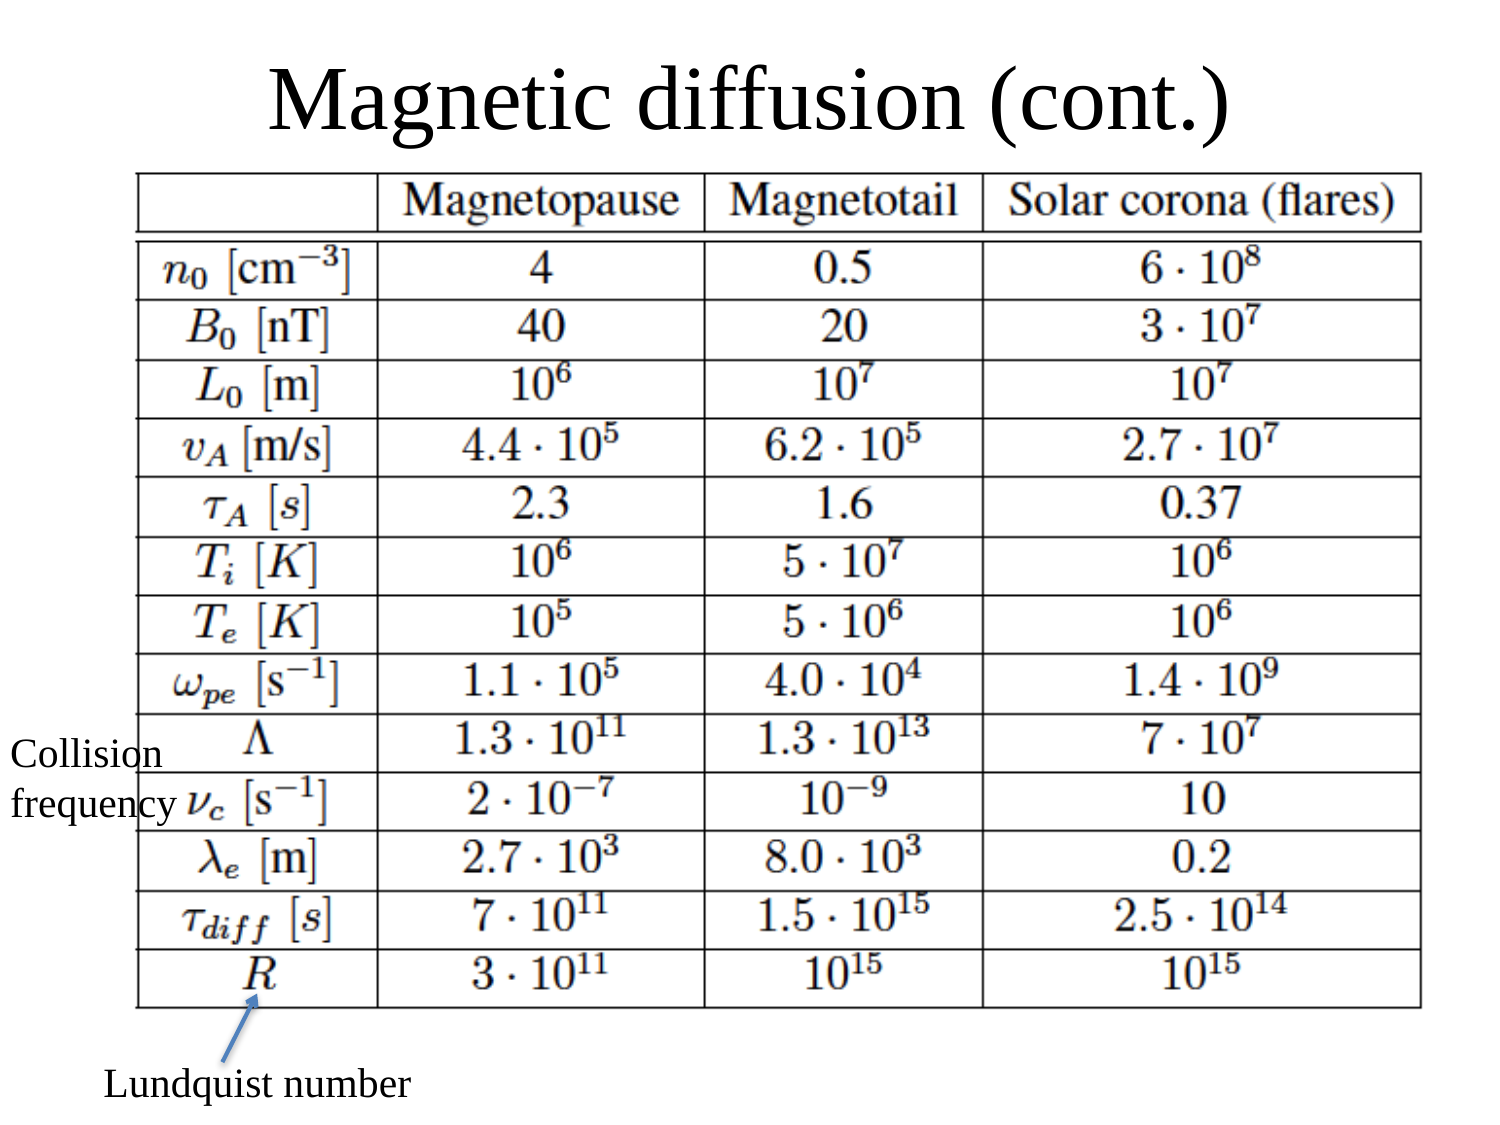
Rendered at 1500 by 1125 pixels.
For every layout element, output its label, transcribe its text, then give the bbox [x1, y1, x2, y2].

text_box Collision frequency [0, 718, 125, 833]
picture [130, 170, 1432, 1015]
title Magnetic diffusion (cont.) [75, 0, 1425, 188]
text_box Lundquist number [88, 1048, 427, 1114]
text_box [222, 993, 258, 1063]
